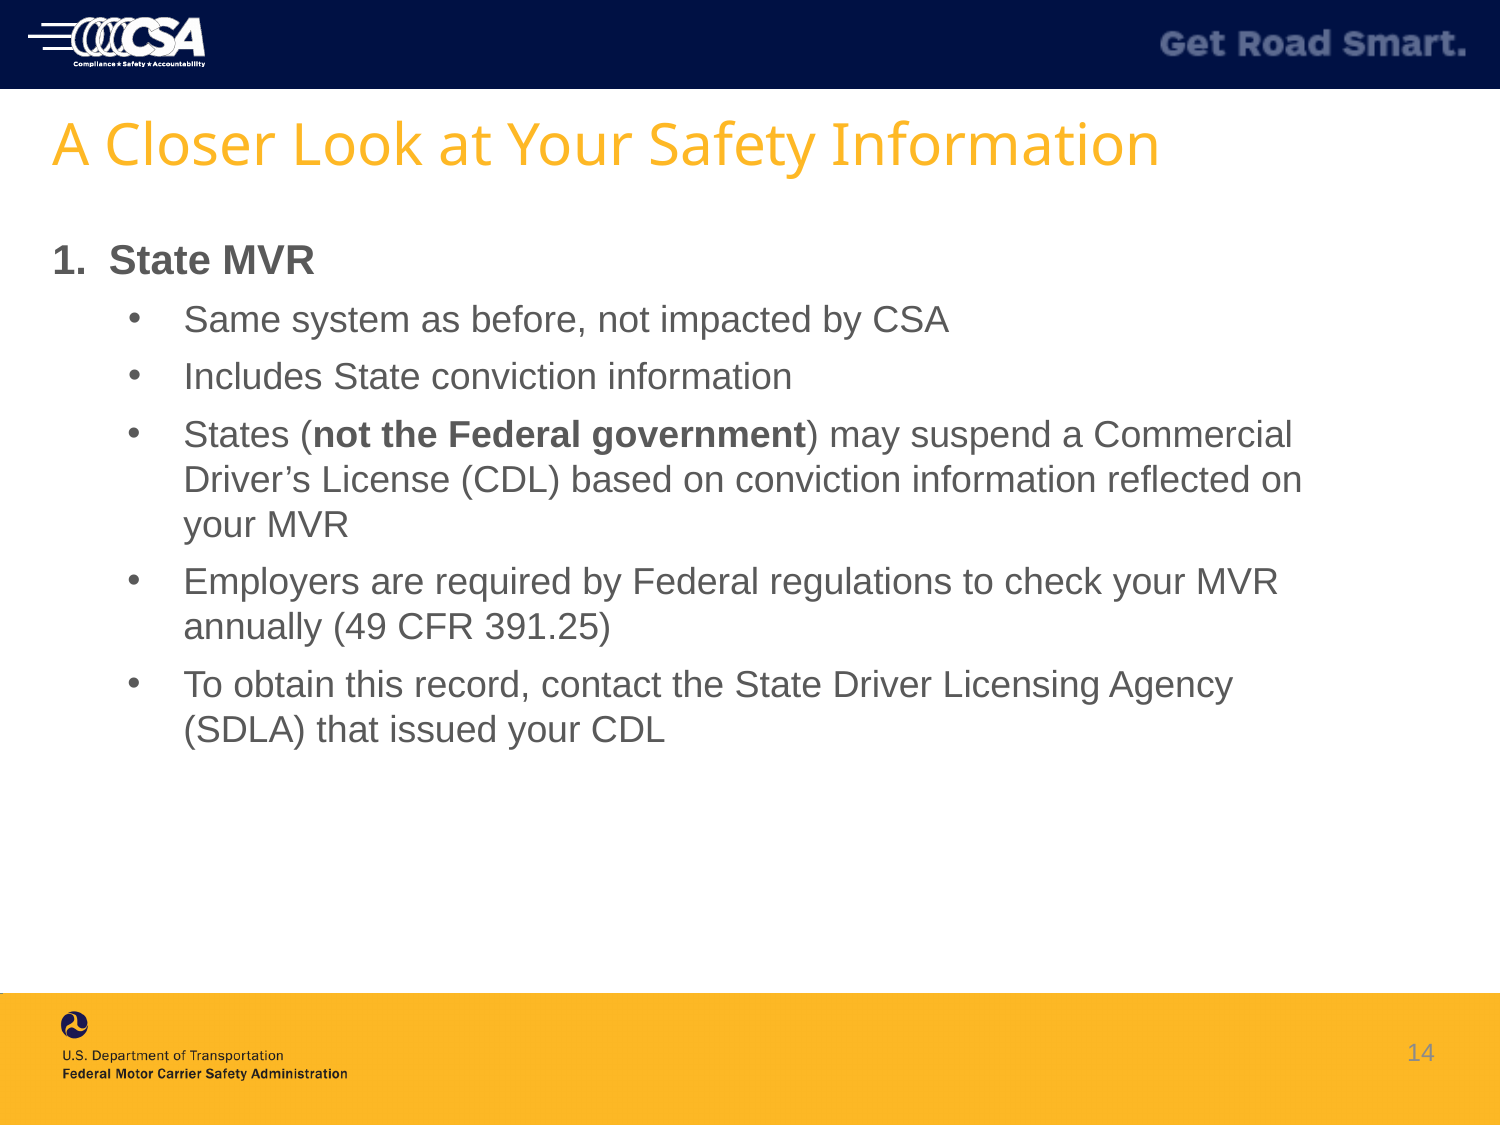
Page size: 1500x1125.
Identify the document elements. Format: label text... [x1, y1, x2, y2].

picture [0, 993, 1500, 1125]
title A Closer Look at Your Safety Information [37, 99, 1425, 213]
list State MVR Same system as before, not impacted by CSA Includes State conviction information States (not the Federal government) may suspend a Commercial Driver’s License (CDL) based on conviction information reflected on your MVR Employers are required by Federal regulations to check your MVR annually (49 CFR 391.25) To obtain this record, contact the State Driver Licensing Agency (SDLA) that issued your CDL [37, 224, 1350, 920]
slide_number 14 [1100, 1021, 1450, 1082]
picture [0, 0, 1500, 89]
